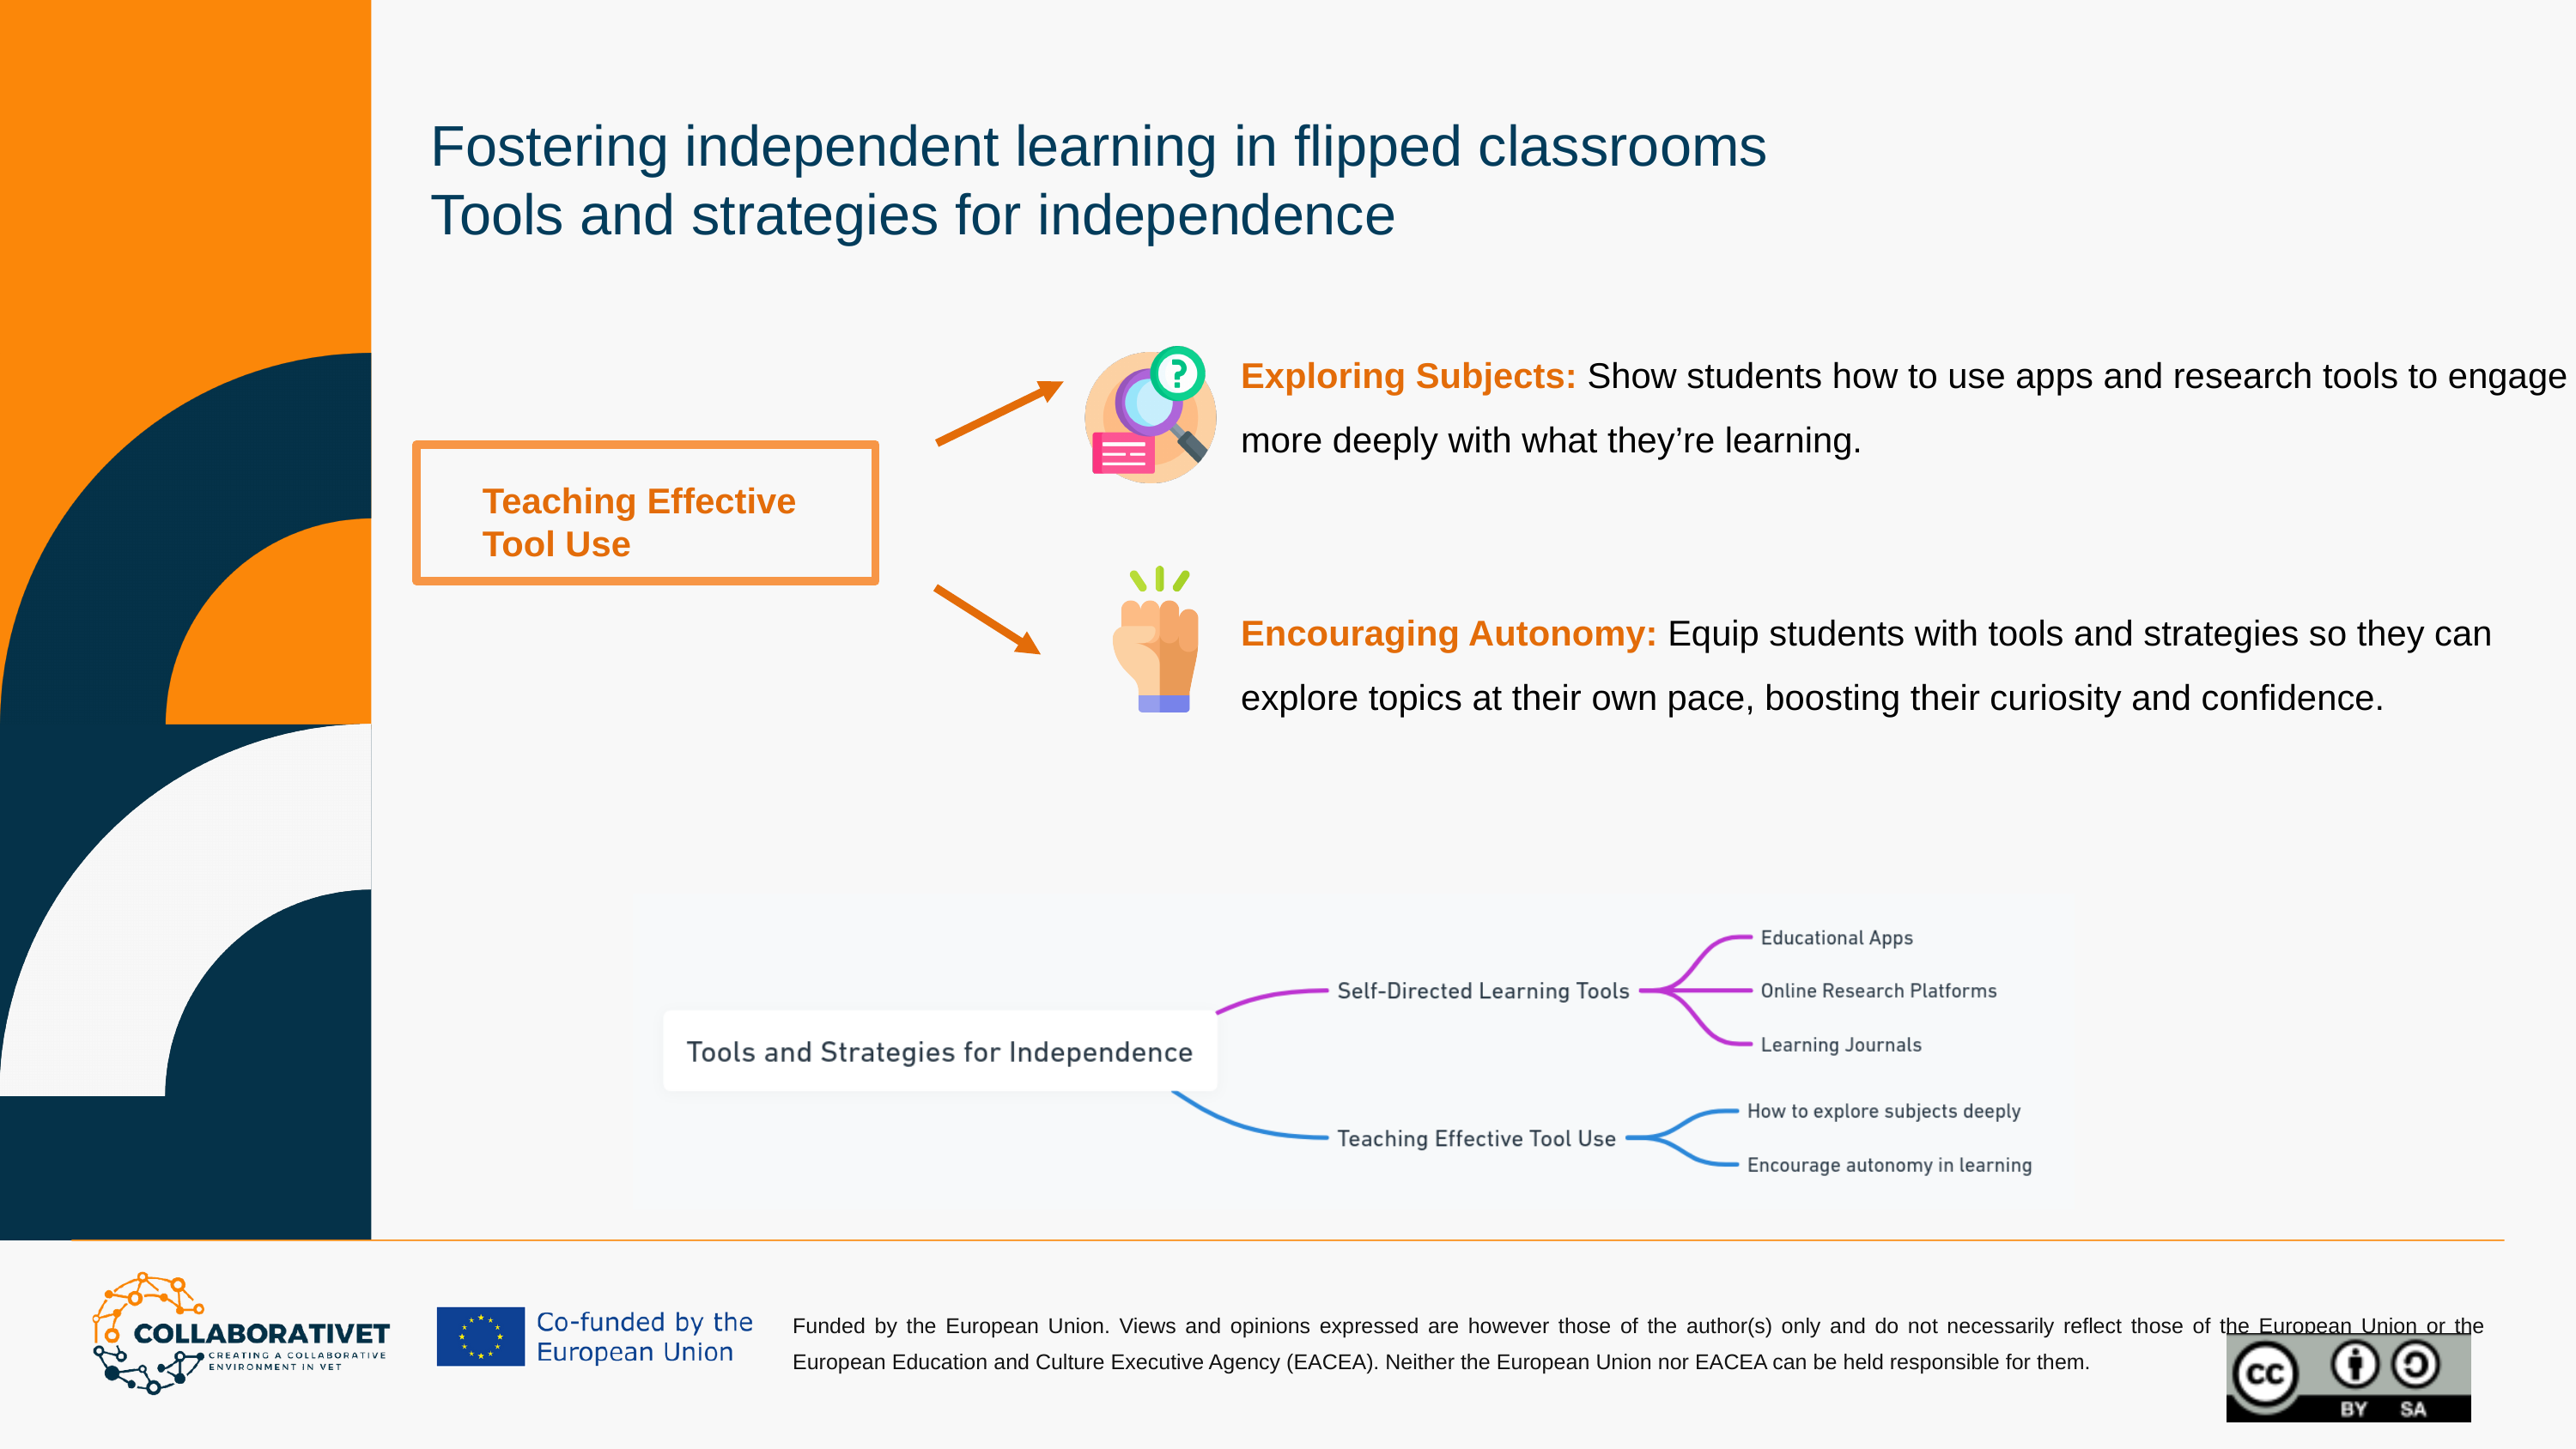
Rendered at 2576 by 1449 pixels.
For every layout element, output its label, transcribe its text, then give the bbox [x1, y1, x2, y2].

text_box [0, 1096, 372, 1240]
text_box [0, 0, 372, 353]
text_box [0, 724, 372, 1096]
text_box [78, 1179, 408, 1240]
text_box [935, 587, 1042, 655]
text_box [936, 381, 1065, 444]
text_box Funded by the European Union. Views and opinions expressed are however those of the author(s) only and do not necessarily reflect those of the European Union or the European Education and Culture Executive Agency (EACEA). Neither the European Union nor EACEA can be held responsible for them. [793, 1301, 2489, 1373]
picture [2227, 1333, 2471, 1422]
text_box [416, 1287, 782, 1386]
text_box Exploring Subjects: Show students how to use apps and research tools to engage more deeply with what they’re learning. Encouraging Autonomy: Equip students with tools and strategies so they can explore topics at their own pace, boosting their curiosity and confidence. [1228, 324, 2576, 724]
picture [633, 894, 2075, 1210]
picture [1082, 346, 1219, 484]
text_box Teaching Effective Tool Use [469, 471, 865, 571]
text_box [0, 353, 372, 724]
text_box Fostering independent learning in flipped classrooms Tools and strategies for independence [430, 108, 2300, 246]
text_box [78, 1241, 408, 1449]
picture [1081, 566, 1229, 712]
text_box [416, 444, 876, 581]
